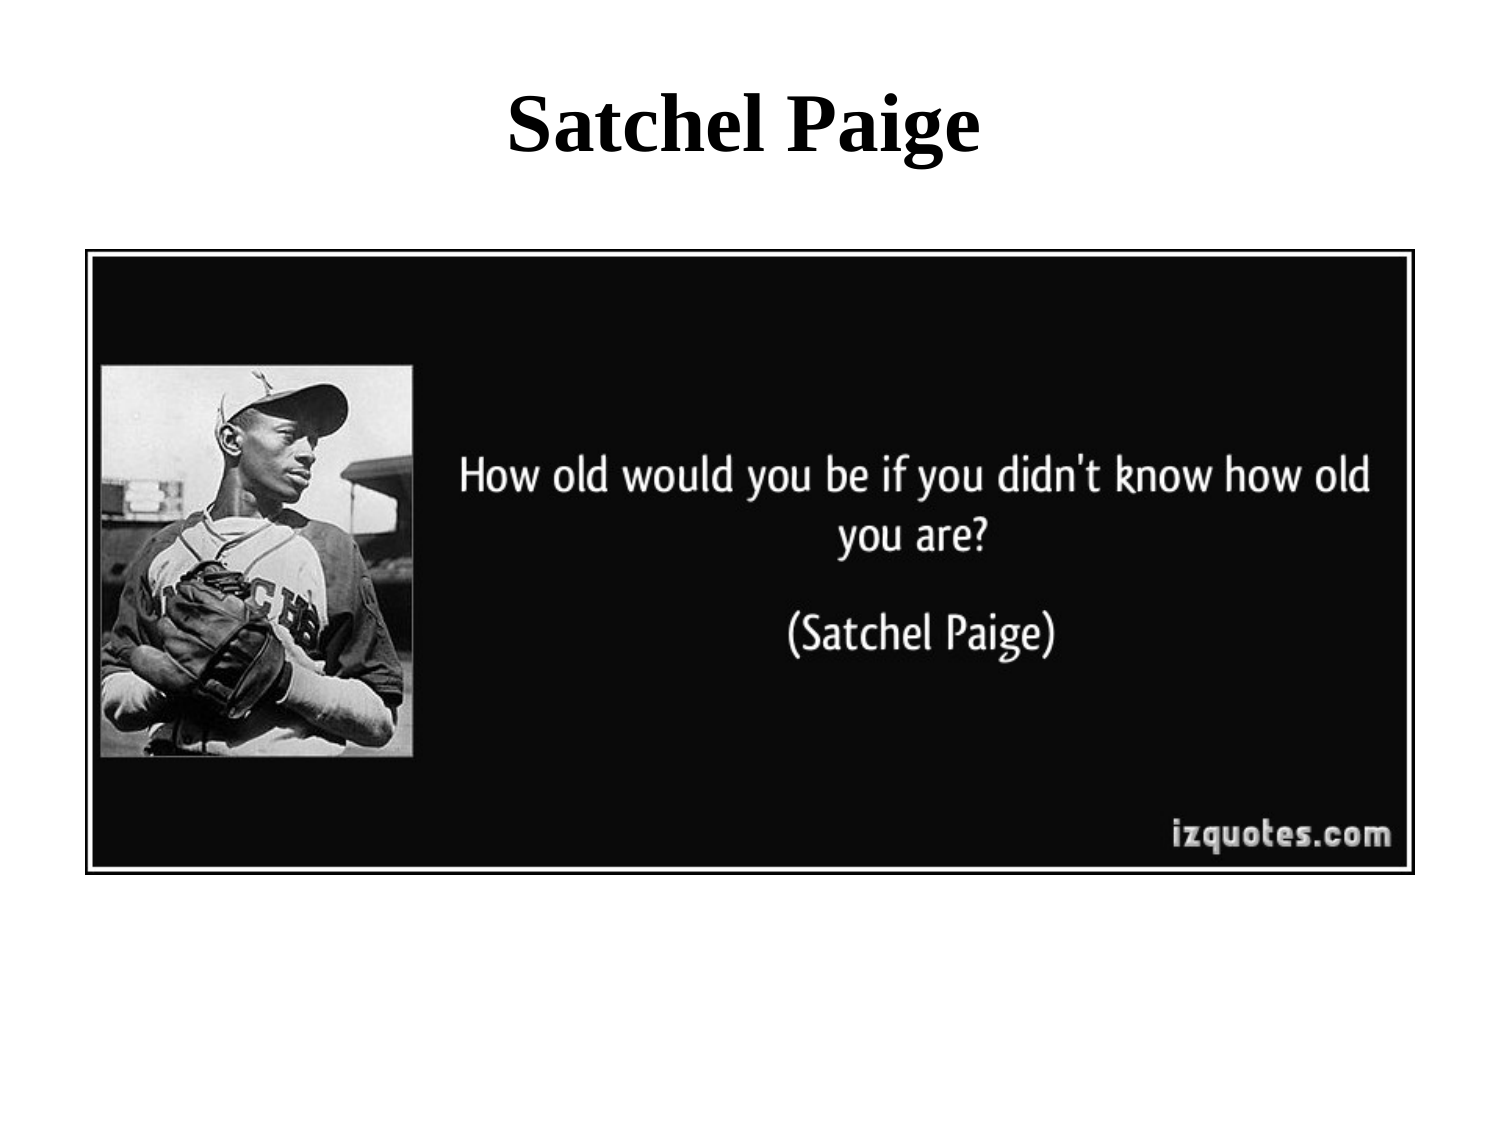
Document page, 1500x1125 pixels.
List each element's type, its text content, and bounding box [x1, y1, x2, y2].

picture [85, 249, 1415, 876]
text_box Satchel Paige [91, 60, 1397, 156]
